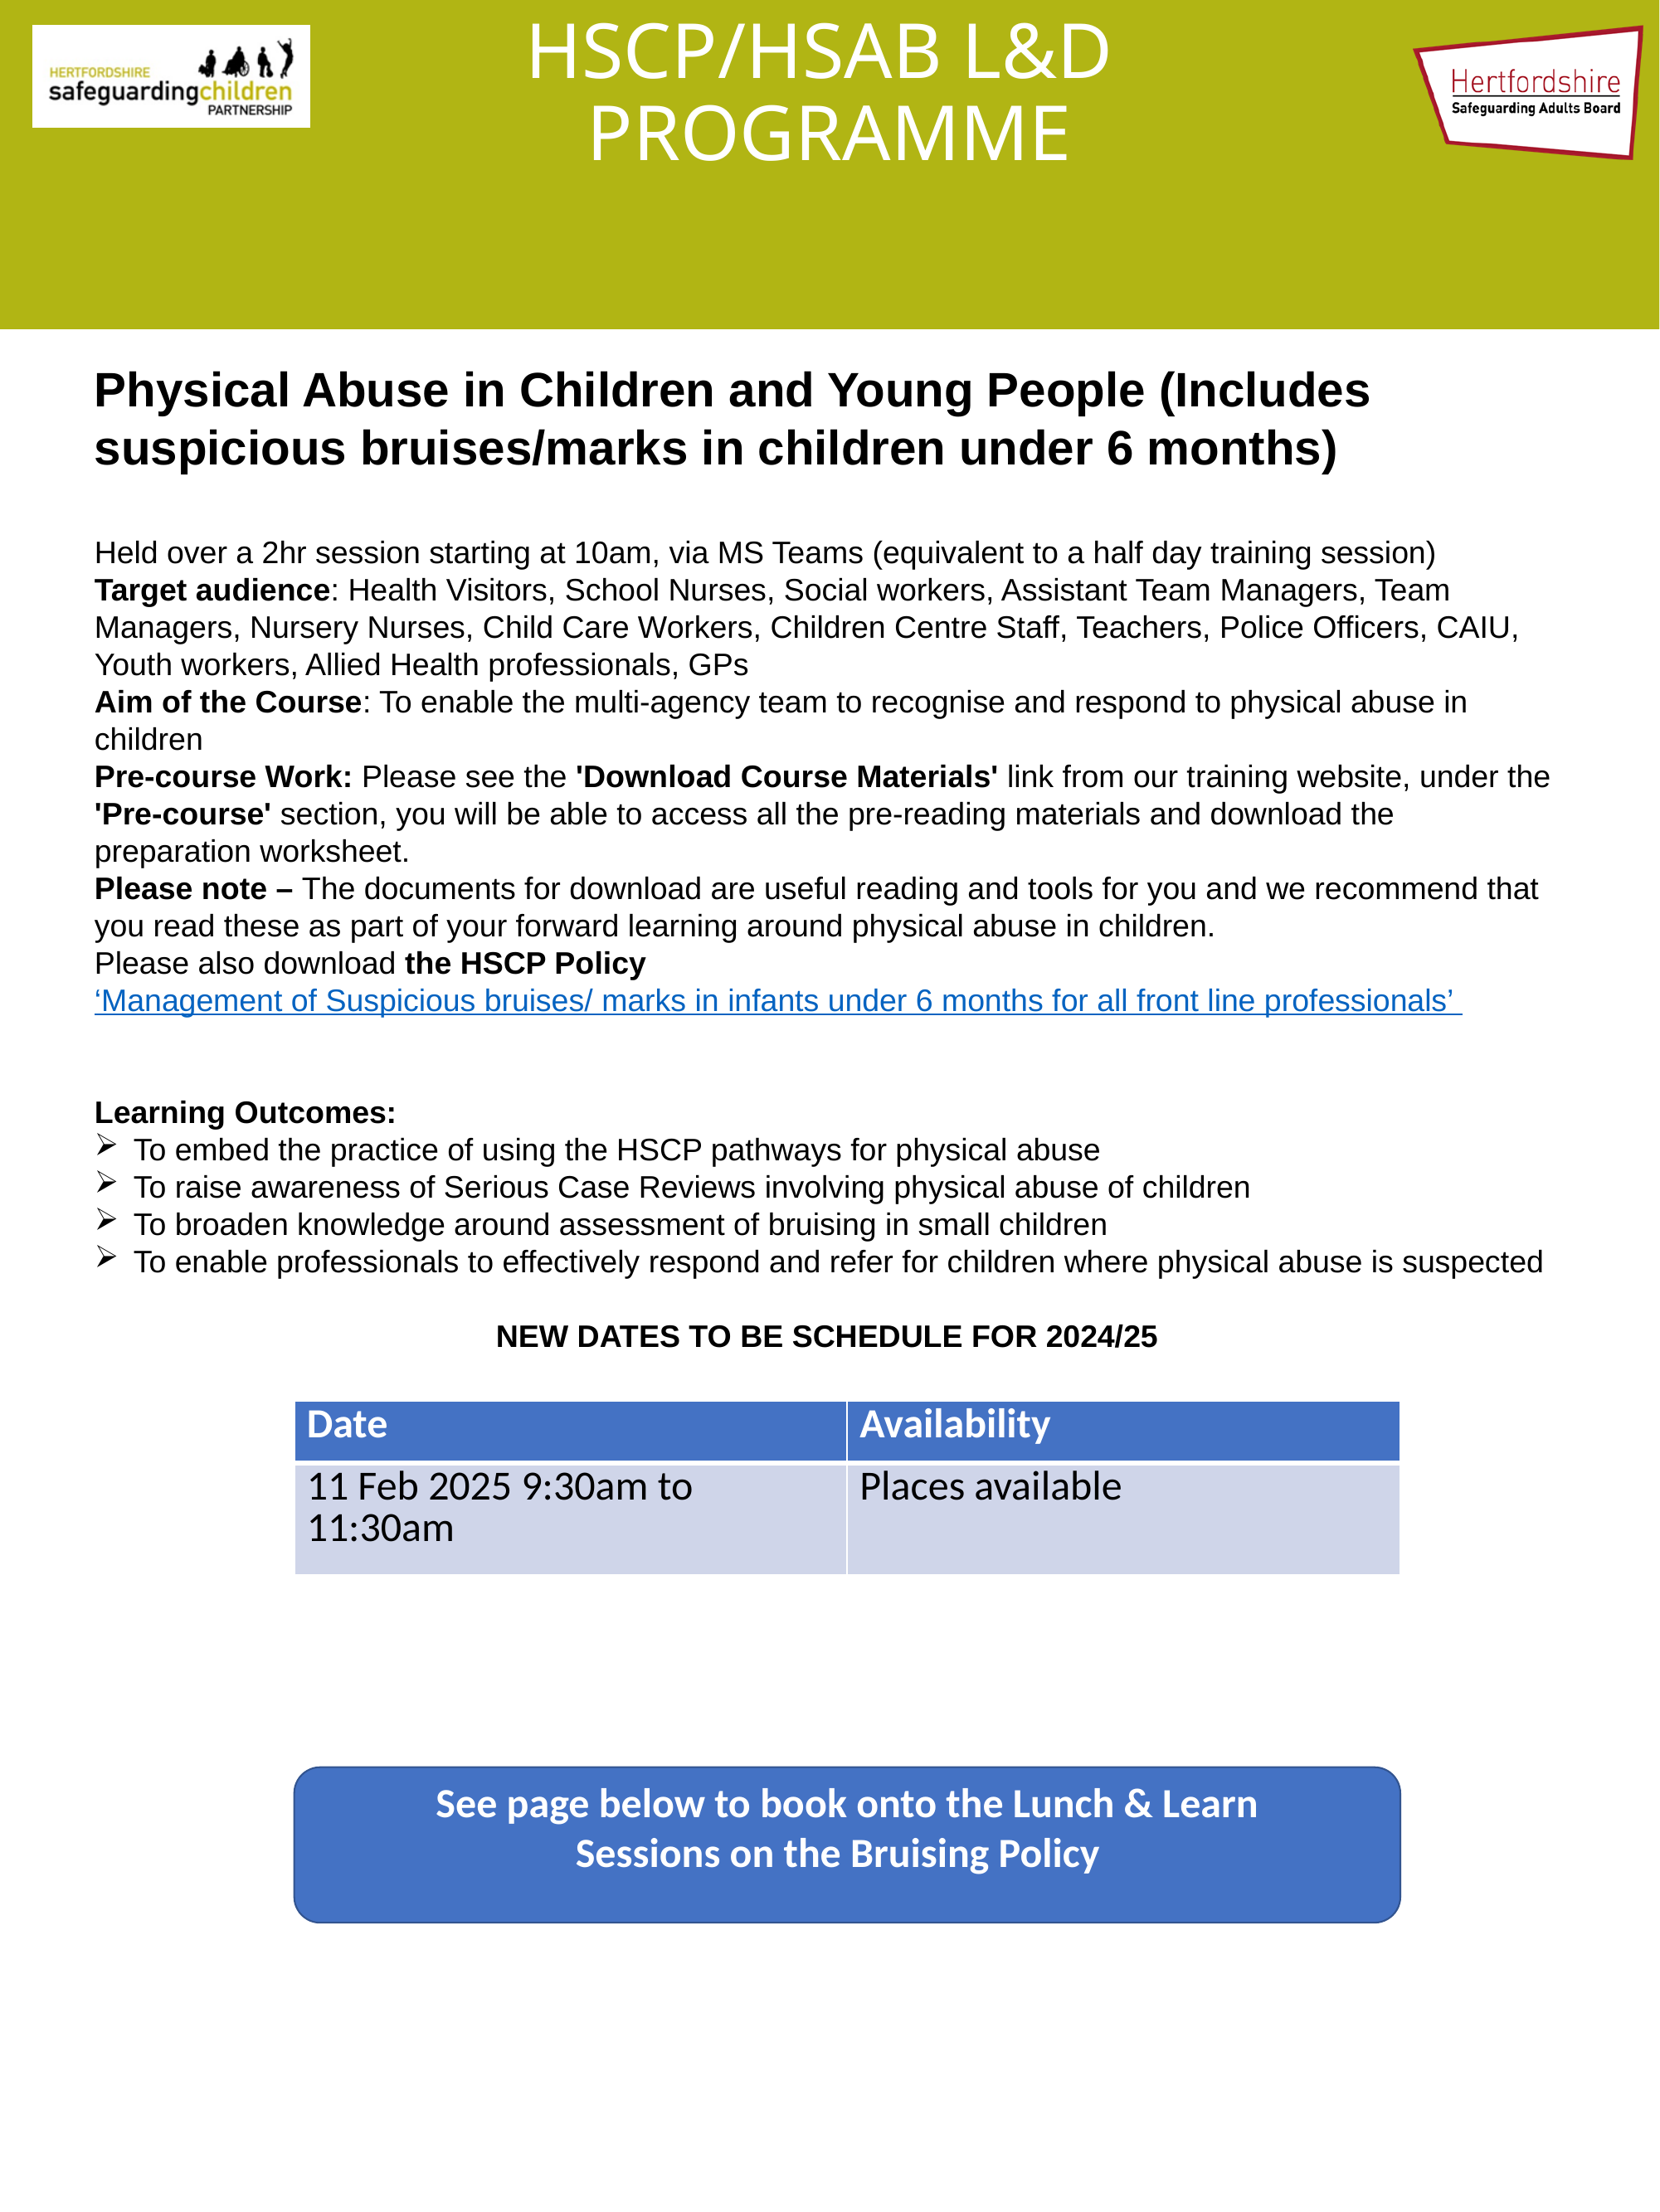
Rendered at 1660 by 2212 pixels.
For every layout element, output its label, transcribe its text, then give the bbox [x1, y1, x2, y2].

text_box See page below to book onto the Lunch & Learn Sessions on the Bruising Policy [293, 1766, 1402, 1924]
table_header Date [295, 1402, 846, 1461]
table_cell 11 Feb 2025 9:30am to 11:30am [295, 1466, 846, 1574]
title HSCP/HSAB L&D PROGRAMME [0, 6, 1659, 288]
table_cell Places available [848, 1466, 1400, 1574]
table_header Availability [848, 1402, 1400, 1461]
text_box Physical Abuse in Children and Young People (Includes suspicious bruises/marks in children under 6 months) Held over a 2hr session starting at 10am, via MS Teams (equivalent to a half day training session) Target audience: Health Visitors, School Nurses, Social workers, Assistant Team Managers, Team Managers, Nursery Nurses, Child Care Workers, Children Centre Staff, Teachers, Police Officers, CAIU, Youth workers, Allied Health professionals, GPs Aim of the Course: To enable the multi-agency team to recognise and respond to physical abuse in children Pre-course Work: Please see the 'Download Course Materials' link from our training website, under the 'Pre-course' section, you will be able to access all the pre-reading materials and download the preparation worksheet. Please note – The documents for download are useful reading and tools for you and we recommend that you read these as part of your forward learning around physical abuse in children. Please also download the HSCP Policy ‘Management of Suspicious bruises/ marks in infants under 6 months for all front line professionals’ Learning Outcomes: To embed the practice of using the HSCP pathways for physical abuse To raise awareness of Serious Case Reviews involving physical abuse of children To broaden knowledge around assessment of bruising in small children To enable professionals to effectively respond and refer for children where physical abuse is suspected NEW DATES TO BE SCHEDULE FOR 2024/25 [82, 352, 1573, 1389]
